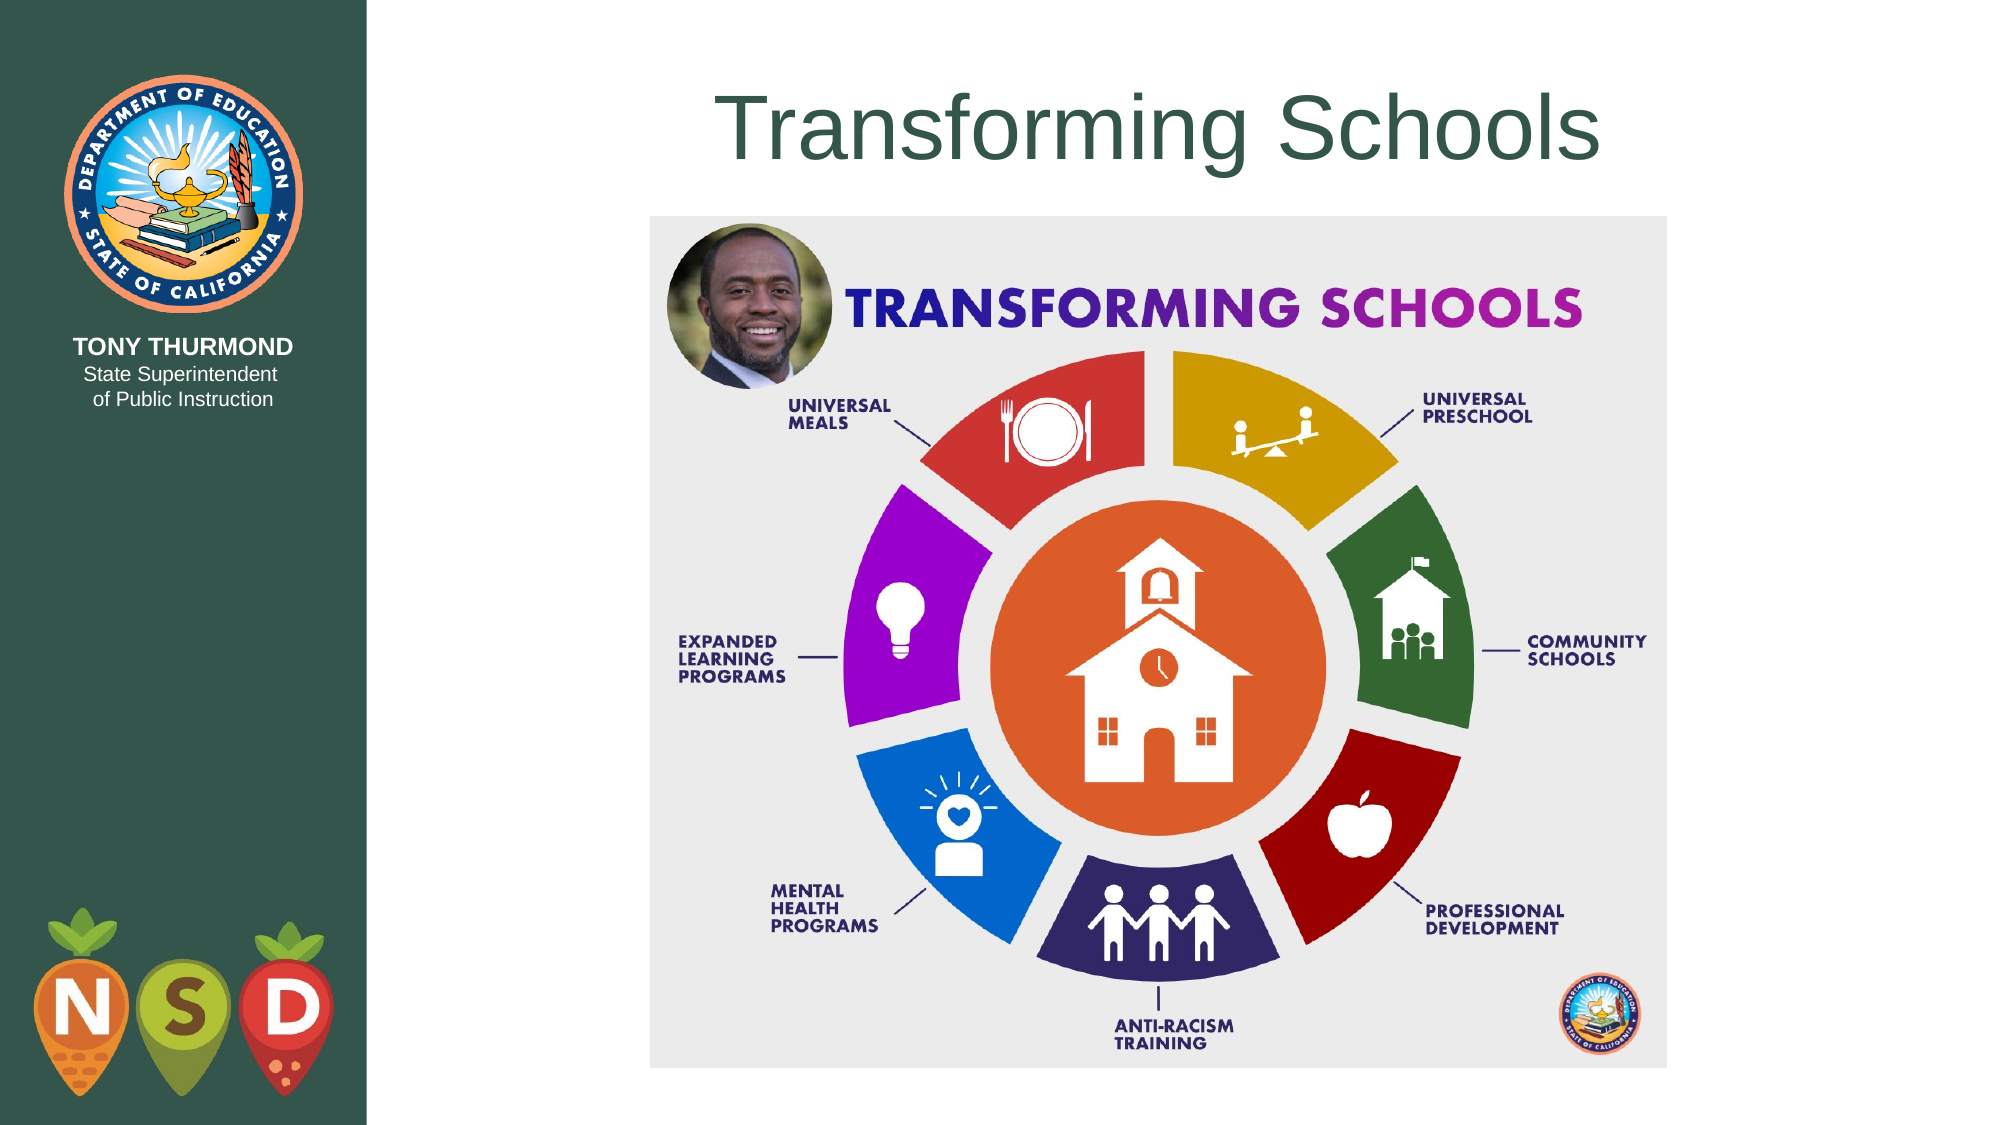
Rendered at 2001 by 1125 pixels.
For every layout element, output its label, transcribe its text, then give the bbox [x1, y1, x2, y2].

title Transforming Schools [408, 28, 1909, 217]
picture [64, 74, 303, 313]
picture [13, 892, 354, 1108]
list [650, 216, 1667, 1068]
